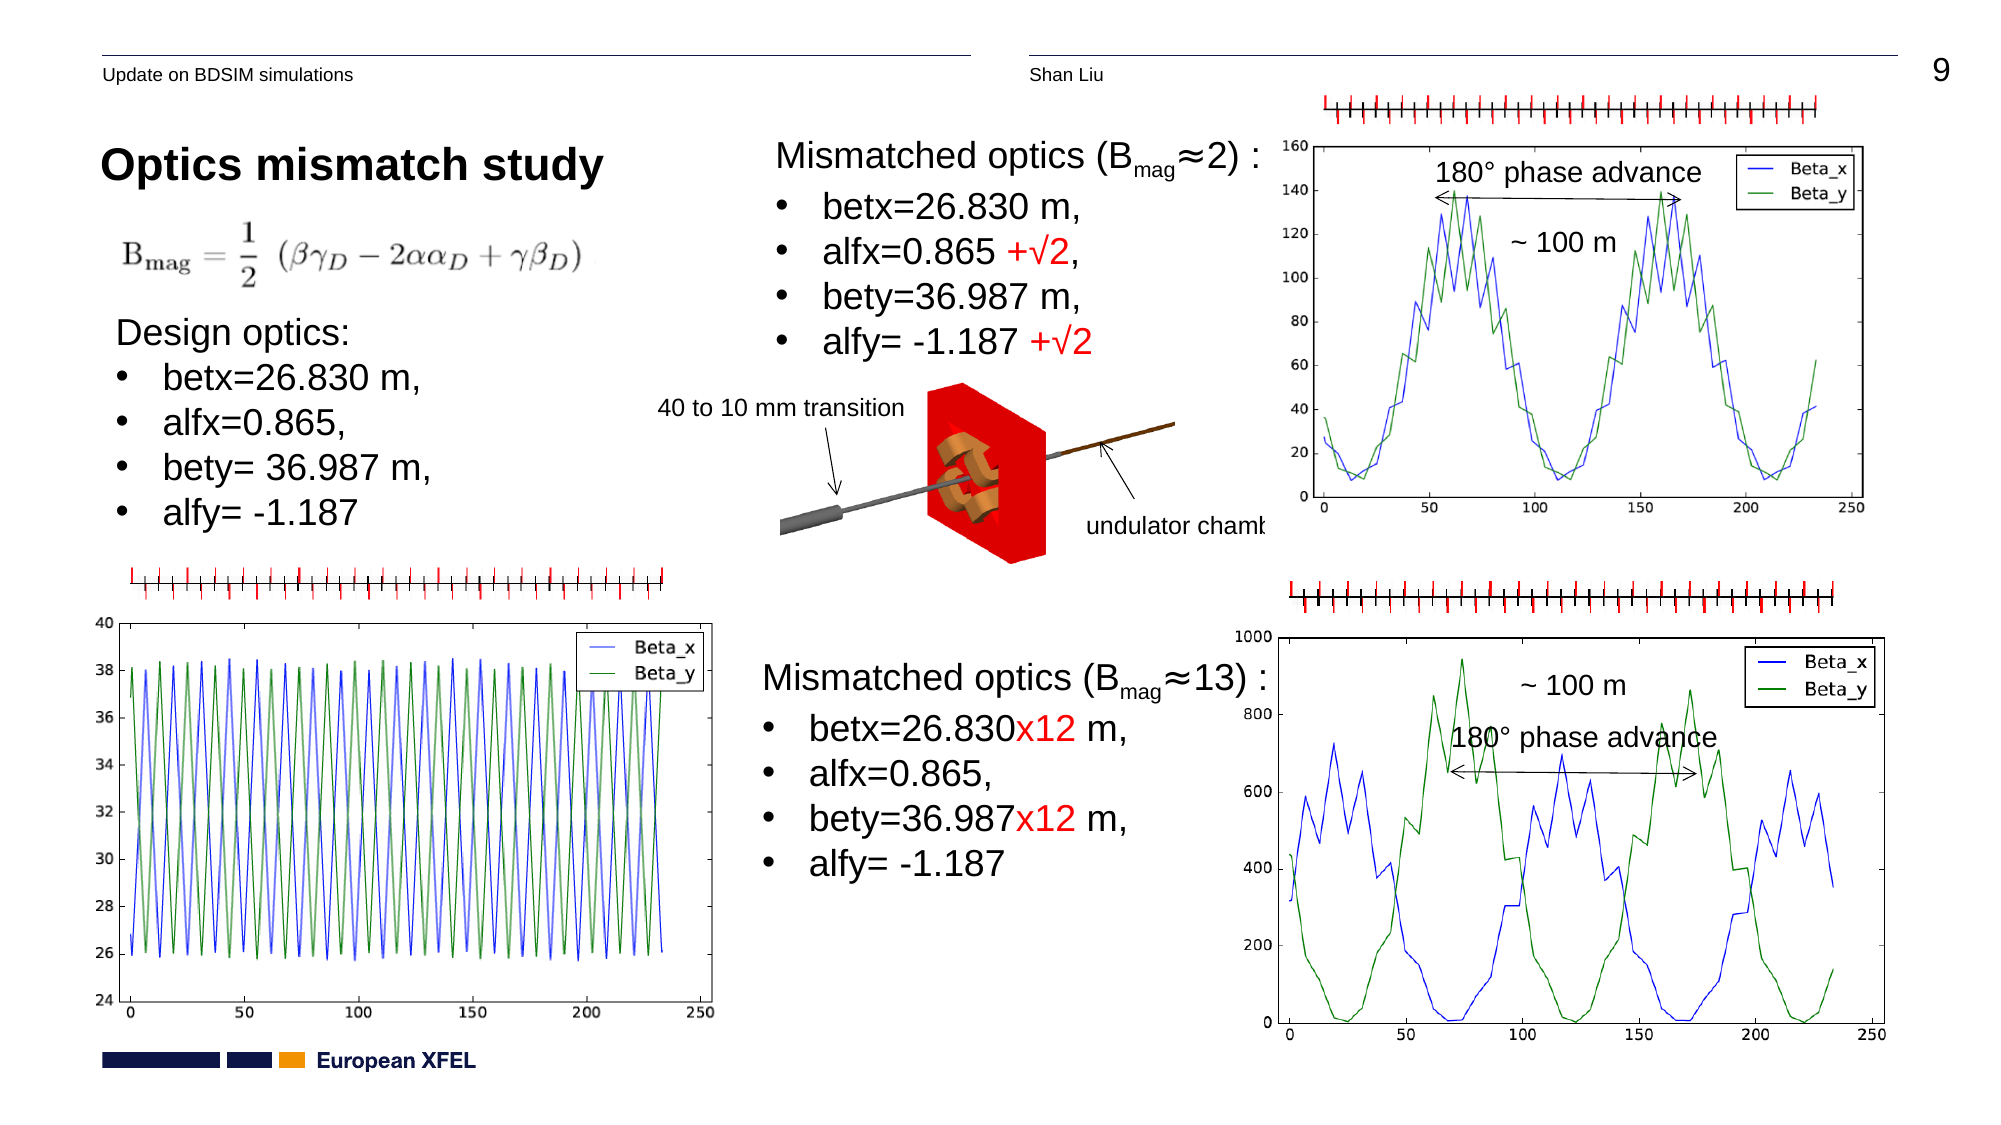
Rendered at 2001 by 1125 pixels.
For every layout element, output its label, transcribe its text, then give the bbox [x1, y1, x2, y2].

picture [104, 193, 596, 311]
picture [1265, 74, 1890, 539]
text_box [642, 367, 1198, 587]
title Optics mismatch study [100, 61, 1898, 190]
text_box Mismatched optics (Bmag≈2) : betx=26.830 m, alfx=0.865 +√2, bety=36.987 m, alfy= -1.187 +√2 [760, 123, 1265, 370]
picture [56, 543, 747, 1040]
text_box Mismatched optics (Bmag≈13) : betx=26.830x12 m, alfx=0.865, bety=36.987x12 m, alfy= -1.187 [747, 645, 1213, 892]
text_box Design optics: betx=26.830 m, alfx=0.865, bety= 36.987 m, alfy= -1.187 [100, 300, 468, 540]
picture [1213, 559, 1922, 1056]
